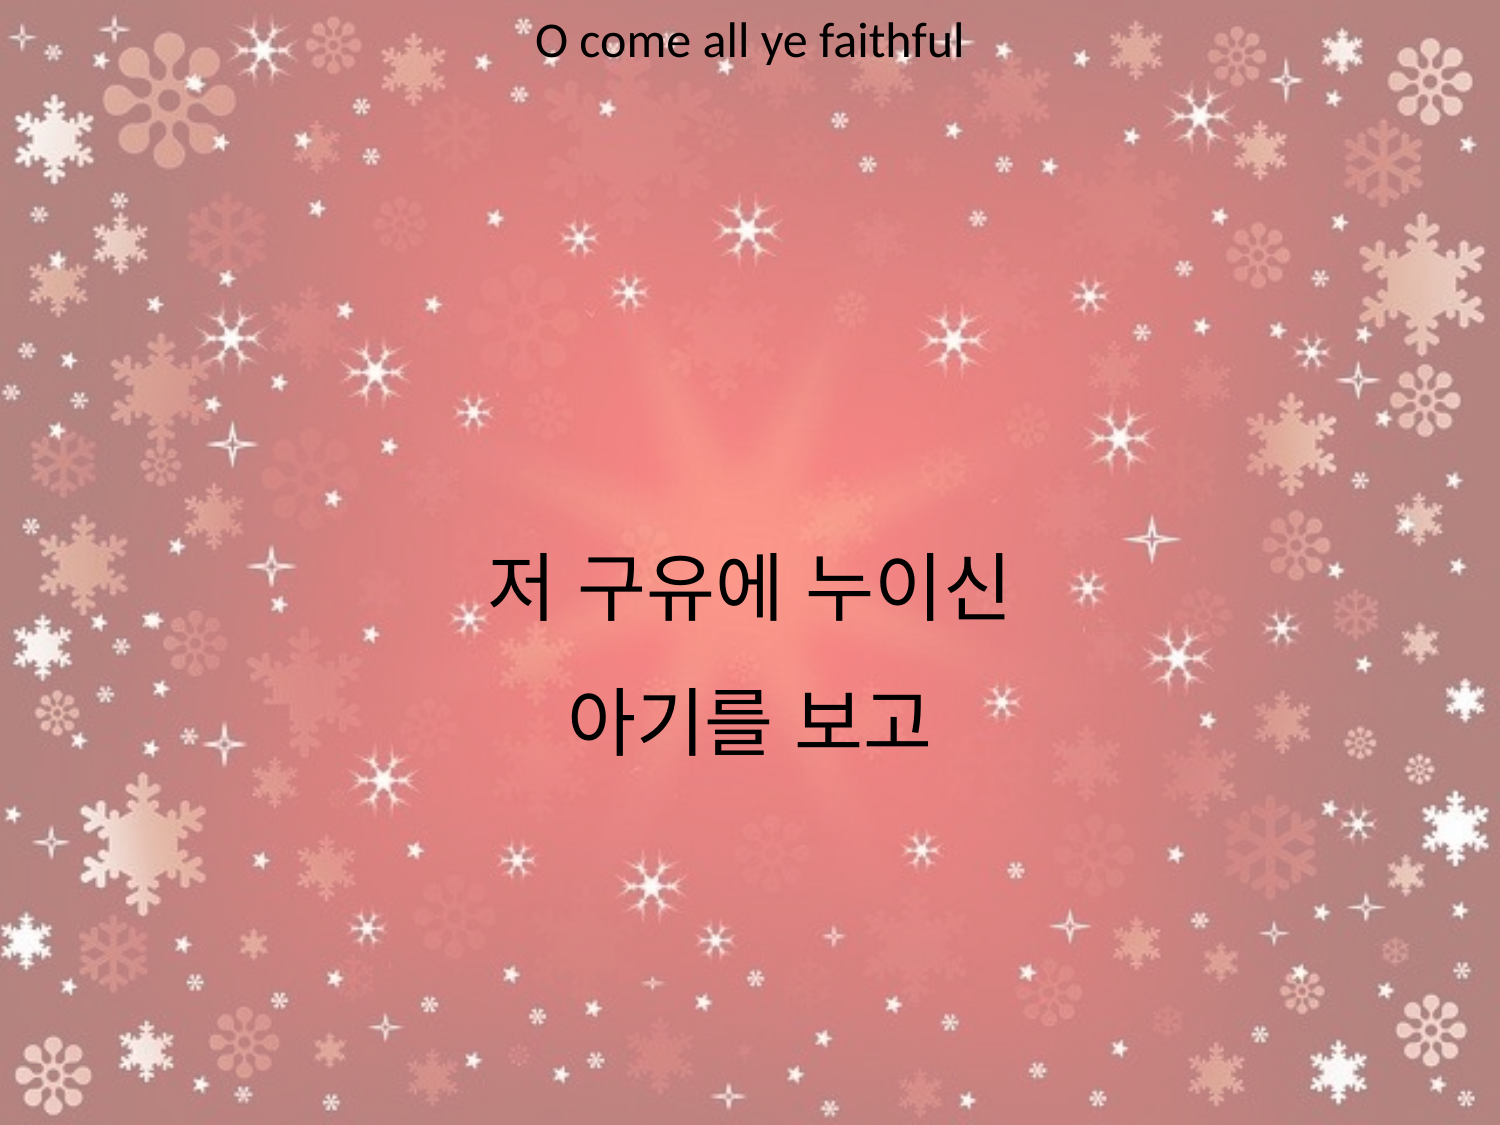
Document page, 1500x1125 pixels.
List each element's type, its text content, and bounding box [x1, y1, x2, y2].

list 저 구유에 누이신 아기를 보고 [0, 149, 1500, 1110]
list O come all ye faithful [0, 0, 1500, 75]
